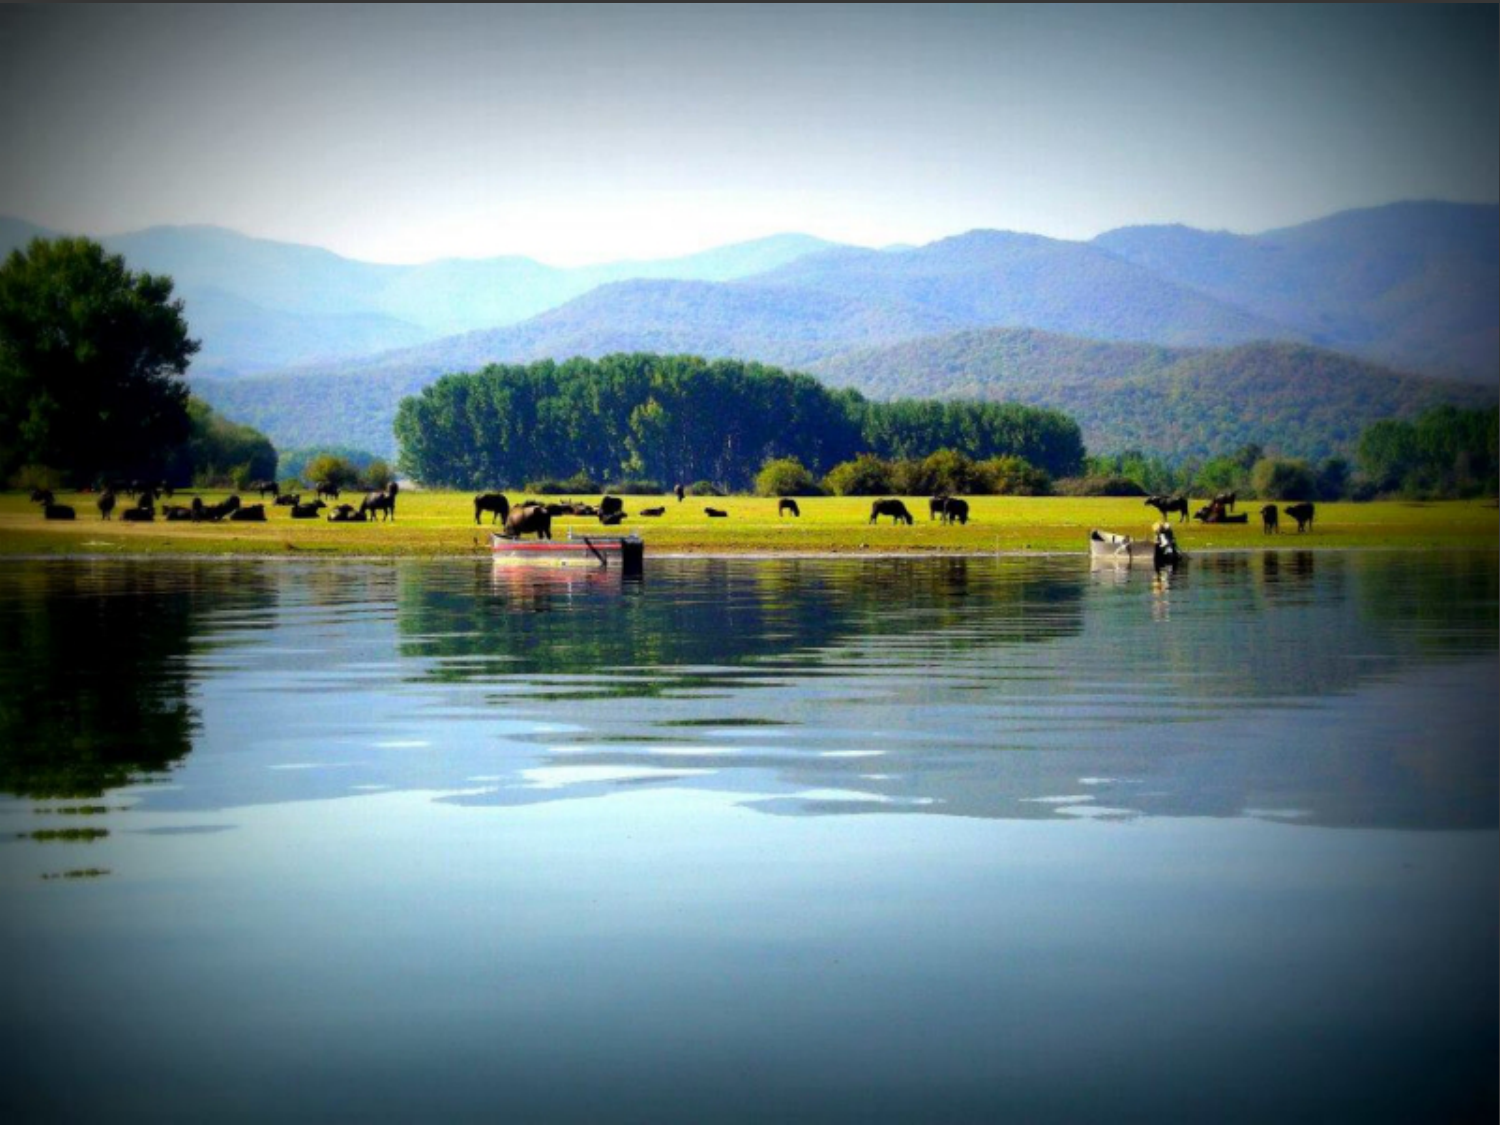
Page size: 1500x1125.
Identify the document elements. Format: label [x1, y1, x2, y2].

list [0, 3, 1499, 1125]
